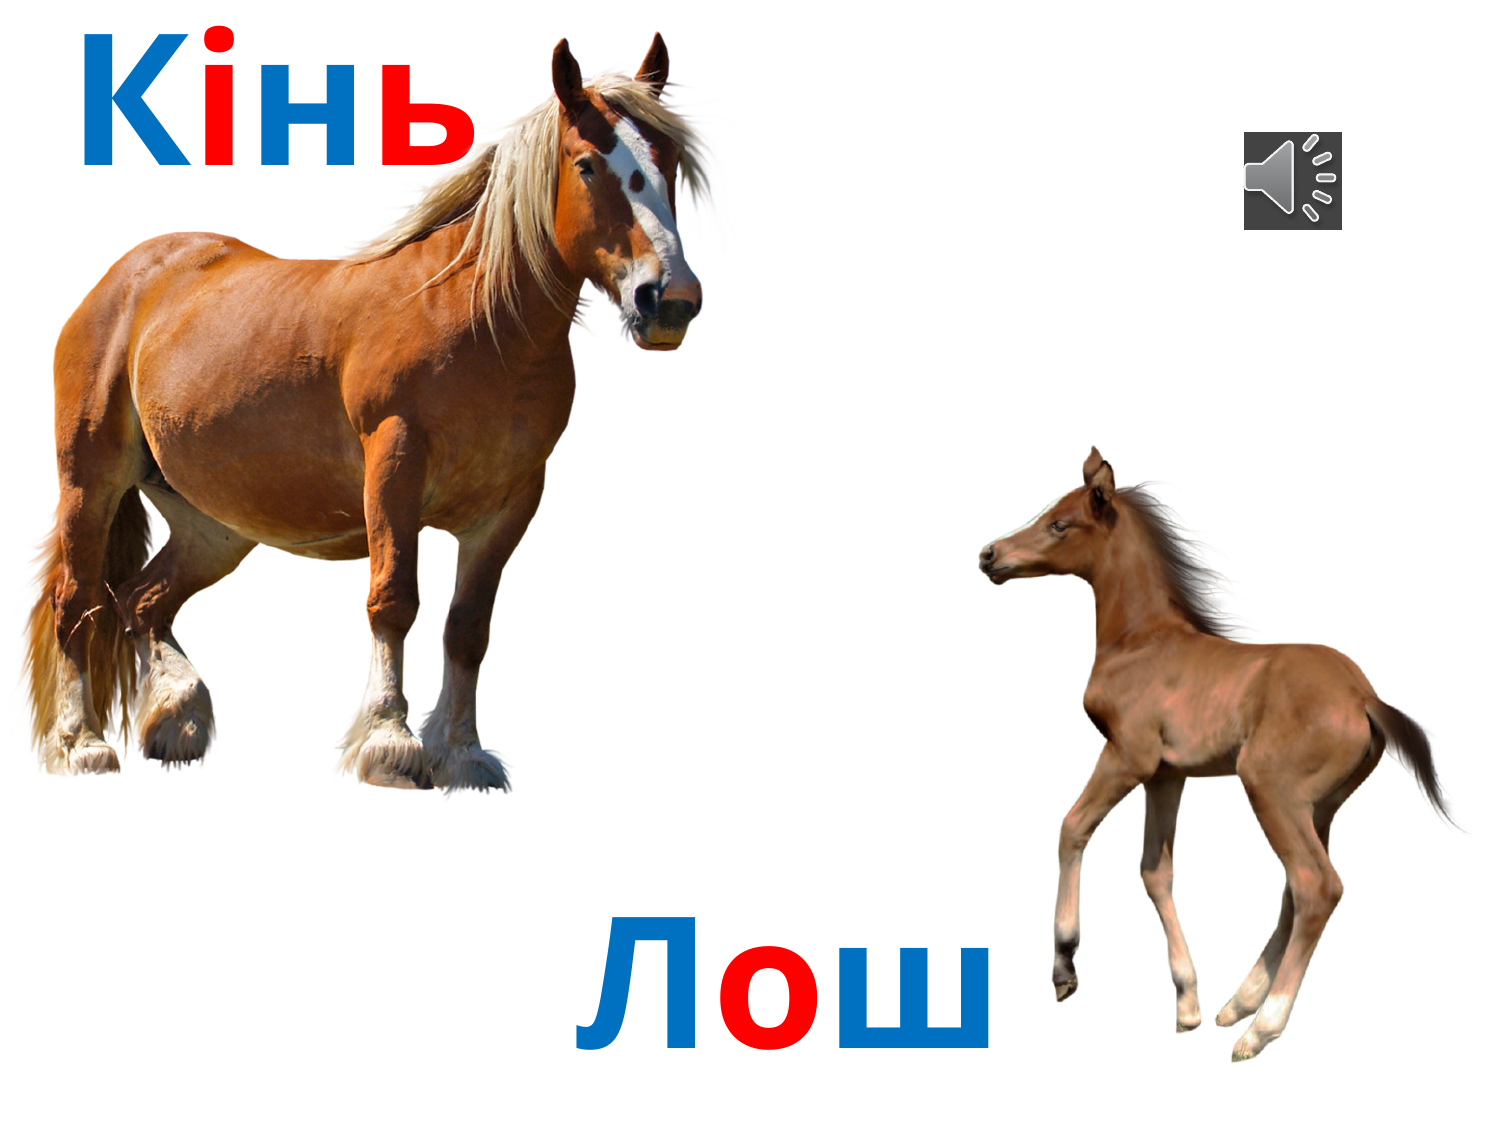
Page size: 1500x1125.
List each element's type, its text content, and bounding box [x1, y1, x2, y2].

text_box Лоша [561, 857, 1052, 1125]
picture [1242, 130, 1343, 231]
picture [962, 444, 1483, 1063]
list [4, 31, 737, 804]
